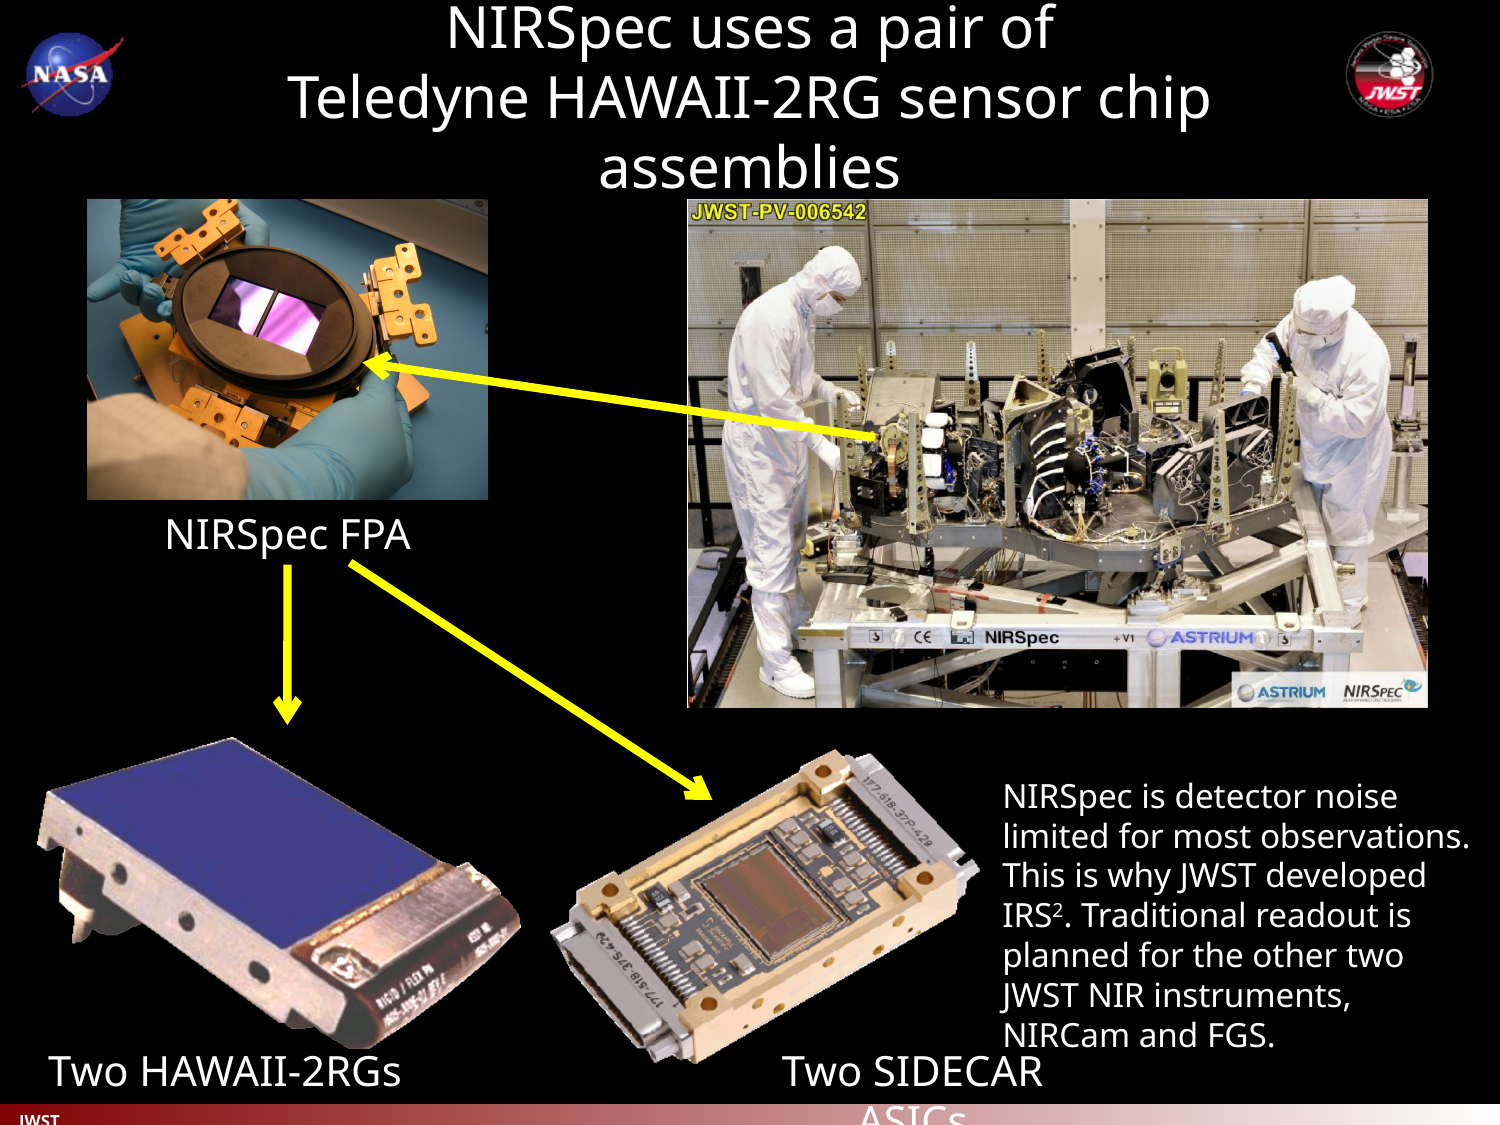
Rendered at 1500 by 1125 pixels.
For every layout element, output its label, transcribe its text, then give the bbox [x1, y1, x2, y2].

picture [549, 749, 982, 1065]
picture [19, 30, 128, 121]
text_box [362, 362, 876, 438]
text_box NIRSpec FPA [87, 508, 488, 565]
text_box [349, 562, 713, 801]
picture [87, 199, 488, 501]
picture [37, 737, 522, 1051]
text_box Two SIDECAR ASICs [712, 1037, 1113, 1125]
title NIRSpec uses a pair of Teledyne HAWAII-2RG sensor chip assemblies [146, 28, 1355, 162]
picture [1355, 30, 1435, 120]
picture [687, 199, 1429, 708]
text_box Two HAWAII-2RGs [24, 1037, 425, 1103]
text_box NIRSpec is detector noise limited for most observations. This is why JWST developed IRS2. Traditional readout is planned for the other two JWST NIR instruments, NIRCam and FGS. [987, 767, 1488, 1062]
